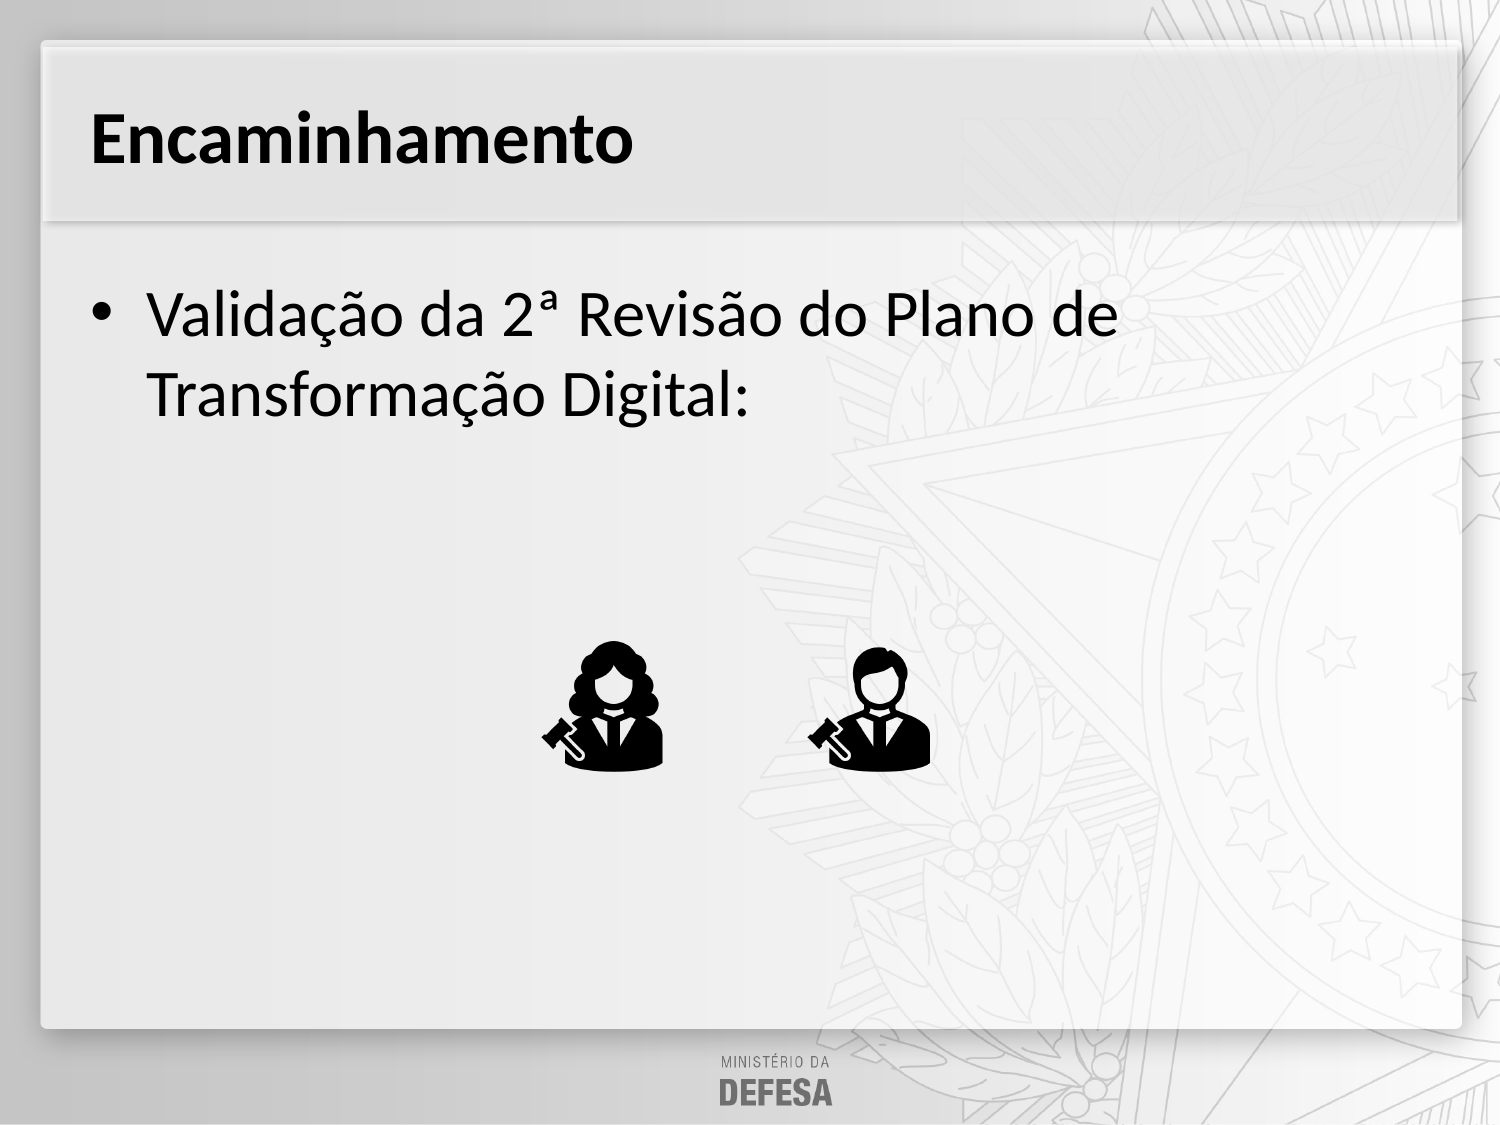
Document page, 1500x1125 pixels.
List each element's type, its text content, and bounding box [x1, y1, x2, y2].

picture [0, 0, 1500, 1125]
text_box [42, 46, 1458, 222]
text_box Encaminhamento [74, 82, 1425, 186]
list Validação da 2ª Revisão do Plano de Transformação Digital: [75, 262, 1425, 1005]
